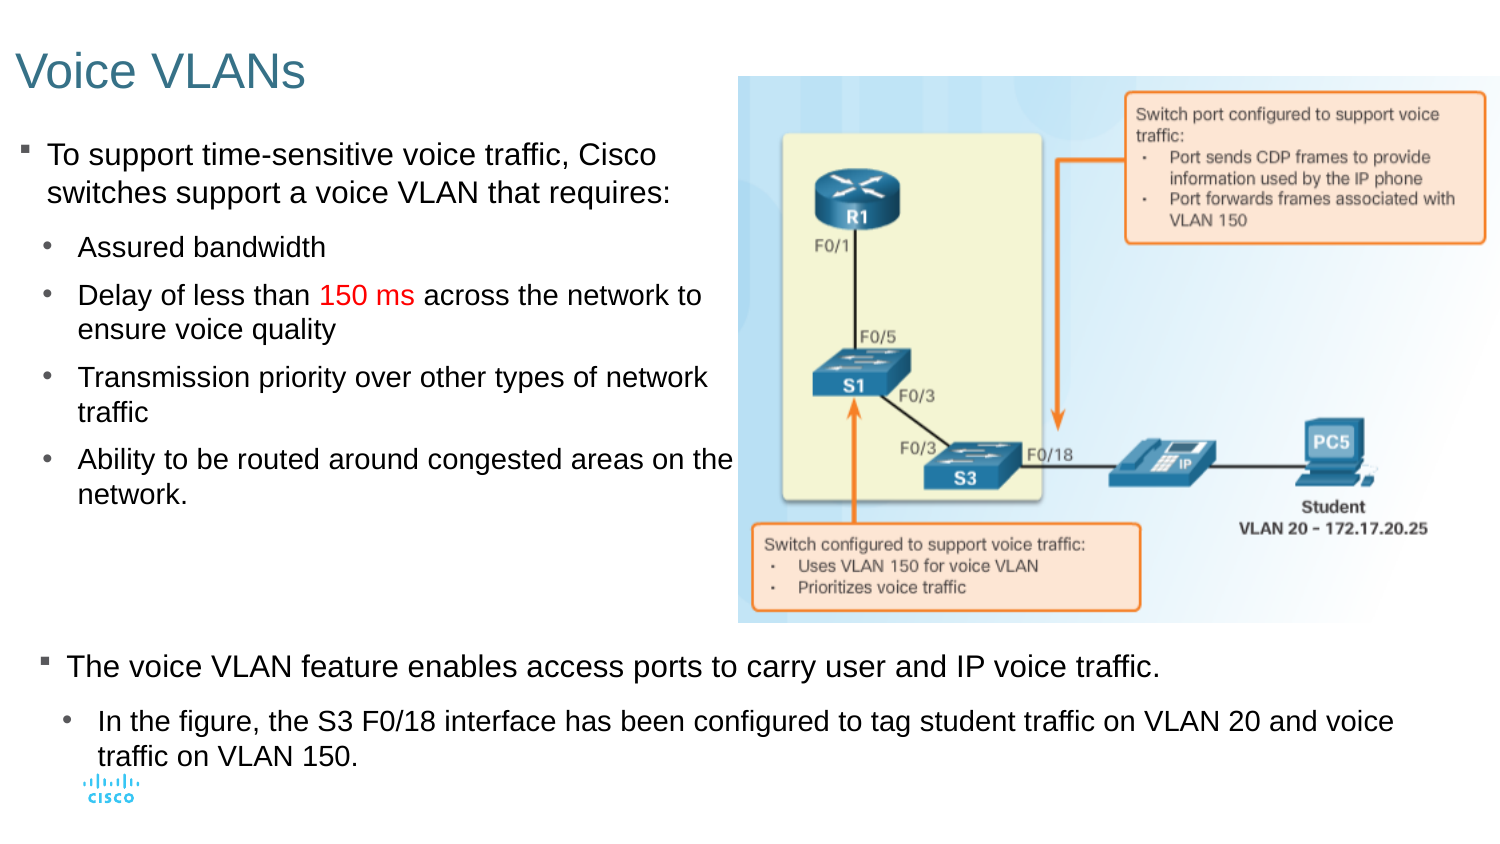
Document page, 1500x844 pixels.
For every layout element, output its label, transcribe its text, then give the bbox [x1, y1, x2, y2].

title Voice VLANs [0, 6, 1500, 131]
picture [737, 75, 1500, 623]
list To support time-sensitive voice traffic, Cisco switches support a voice VLAN that requires: Assured bandwidth Delay of less than 150 ms across the network to ensure voice quality Transmission priority over other types of network traffic Ability to be routed around congested areas on the network. [3, 131, 732, 535]
text_box The voice VLAN feature enables access ports to carry user and IP voice traffic. In the figure, the S3 F0/18 interface has been configured to tag student traffic on VLAN 20 and voice traffic on VLAN 150. [23, 638, 1452, 817]
